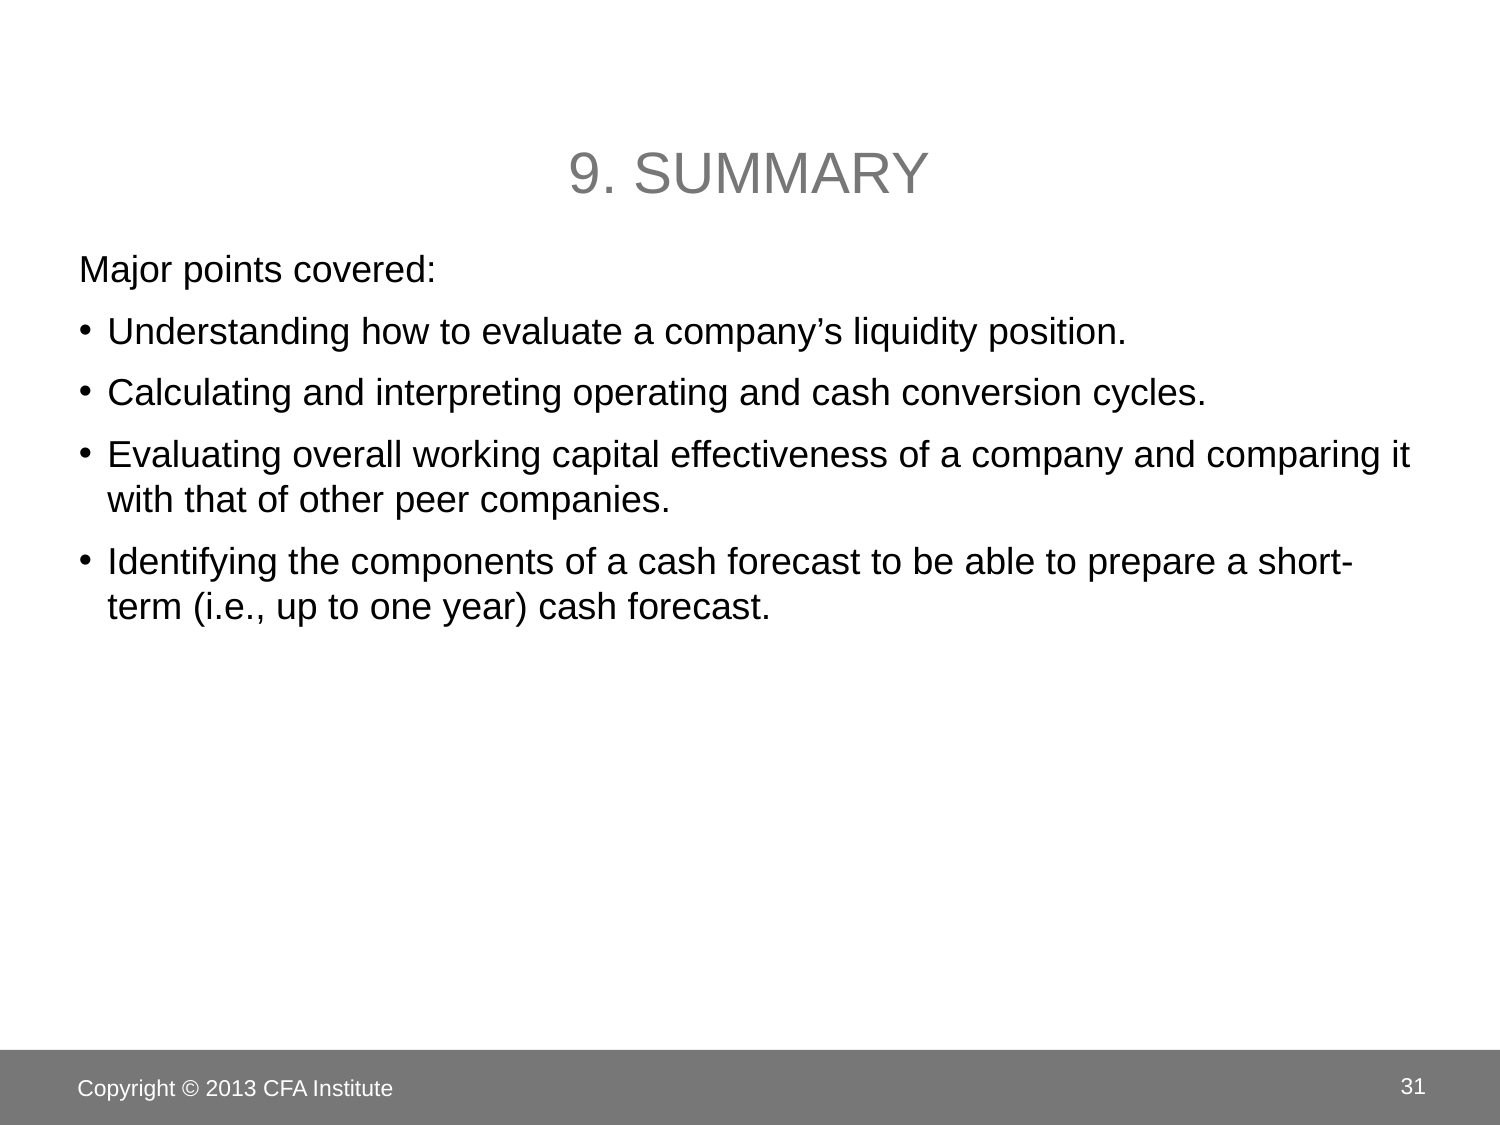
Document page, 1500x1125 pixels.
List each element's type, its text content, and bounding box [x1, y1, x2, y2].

footer Copyright © 2013 CFA Institute [62, 1054, 538, 1121]
title 9. Summary [62, 24, 1437, 213]
slide_number 31 [1312, 1055, 1442, 1116]
list Major points covered: Understanding how to evaluate a company’s liquidity position. Calculating and interpreting operating and cash conversion cycles. Evaluating overall working capital effectiveness of a company and comparing it with that of other peer companies. Identifying the components of a cash forecast to be able to prepare a short-term (i.e., up to one year) cash forecast. [62, 237, 1437, 1013]
